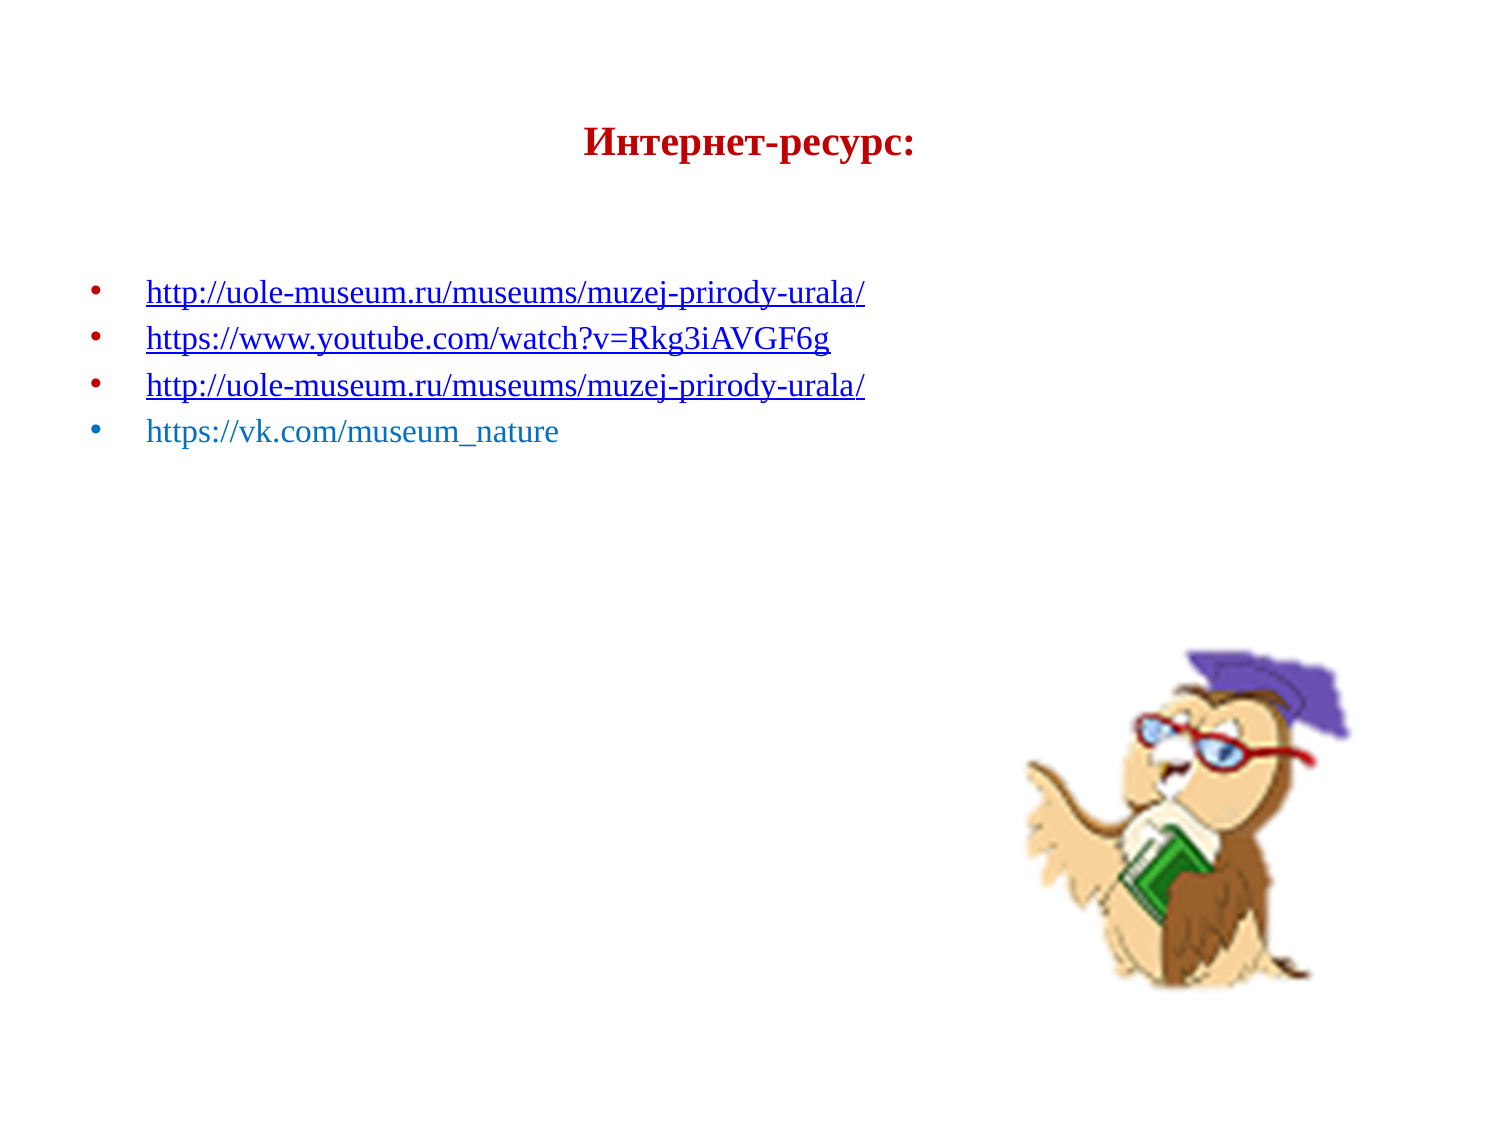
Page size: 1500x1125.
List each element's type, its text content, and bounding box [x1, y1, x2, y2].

list http://uole-museum.ru/museums/muzej-prirody-urala/ https://www.youtube.com/watch?v=Rkg3iAVGF6g http://uole-museum.ru/museums/muzej-prirody-urala/ https://vk.com/museum_nature [75, 262, 1425, 1005]
title Интернет-ресурс: [75, 45, 1425, 233]
picture [985, 609, 1411, 1036]
